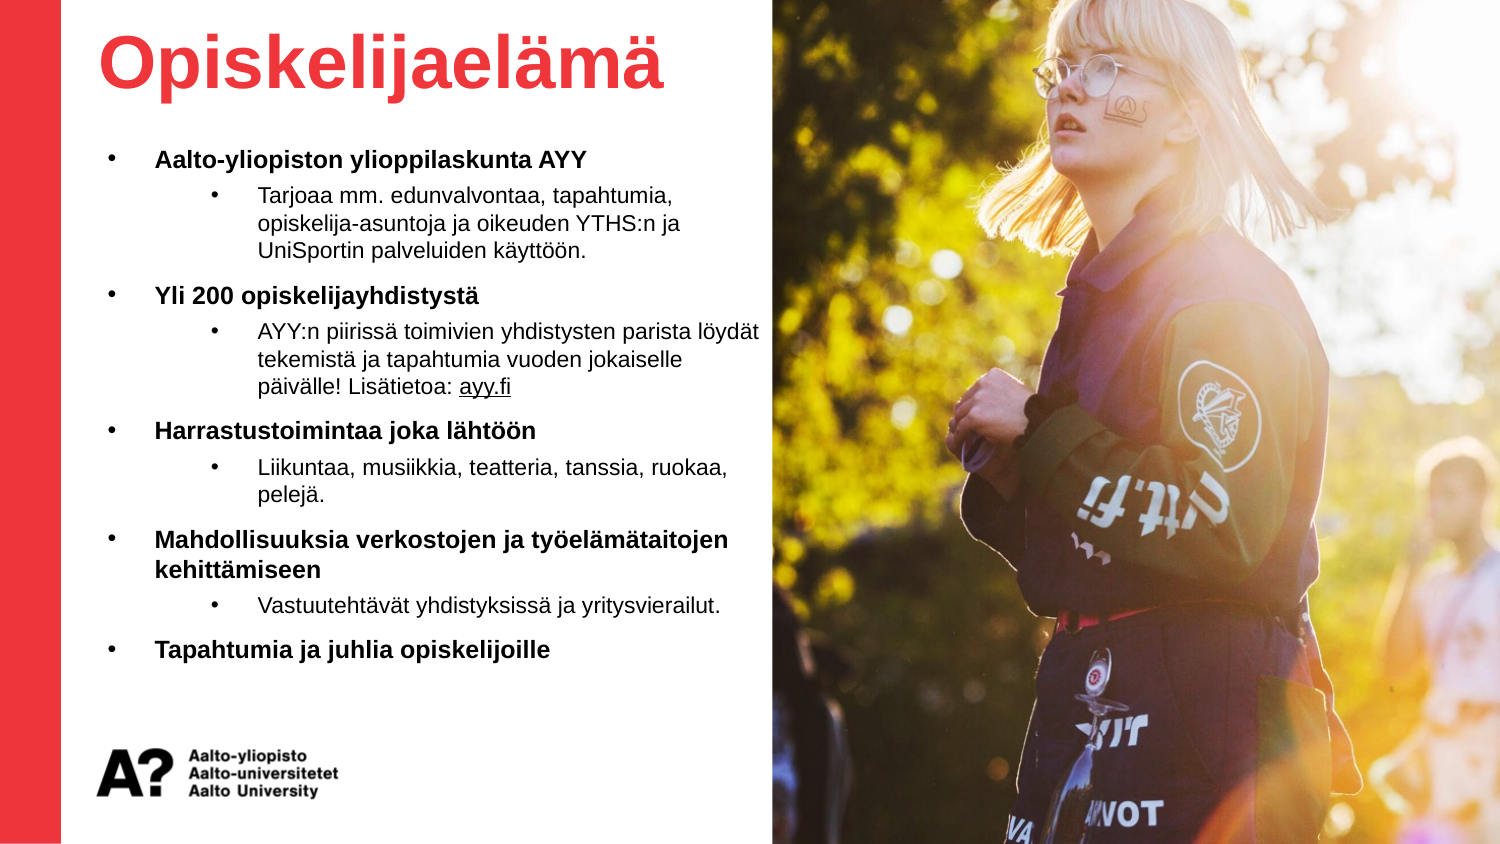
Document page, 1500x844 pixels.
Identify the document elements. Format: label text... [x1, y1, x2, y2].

picture [772, 0, 1500, 844]
picture [61, 702, 387, 844]
list Opiskelijaelämä [98, 20, 772, 185]
list Aalto-yliopiston ylioppilaskunta AYY Tarjoaa mm. edunvalvontaa, tapahtumia, opiskelija-asuntoja ja oikeuden YTHS:n ja UniSportin palveluiden käyttöön. Yli 200 opiskelijayhdistystä AYY:n piirissä toimivien yhdistysten parista löydät tekemistä ja tapahtumia vuoden jokaiselle päivälle! Lisätietoa: ayy.fi Harrastustoimintaa joka lähtöön Liikuntaa, musiikkia, teatteria, tanssia, ruokaa, pelejä. Mahdollisuuksia verkostojen ja työelämätaitojen kehittämiseen Vastuutehtävät yhdistyksissä ja yritysvierailut. Tapahtumia ja juhlia opiskelijoille [107, 185, 761, 769]
